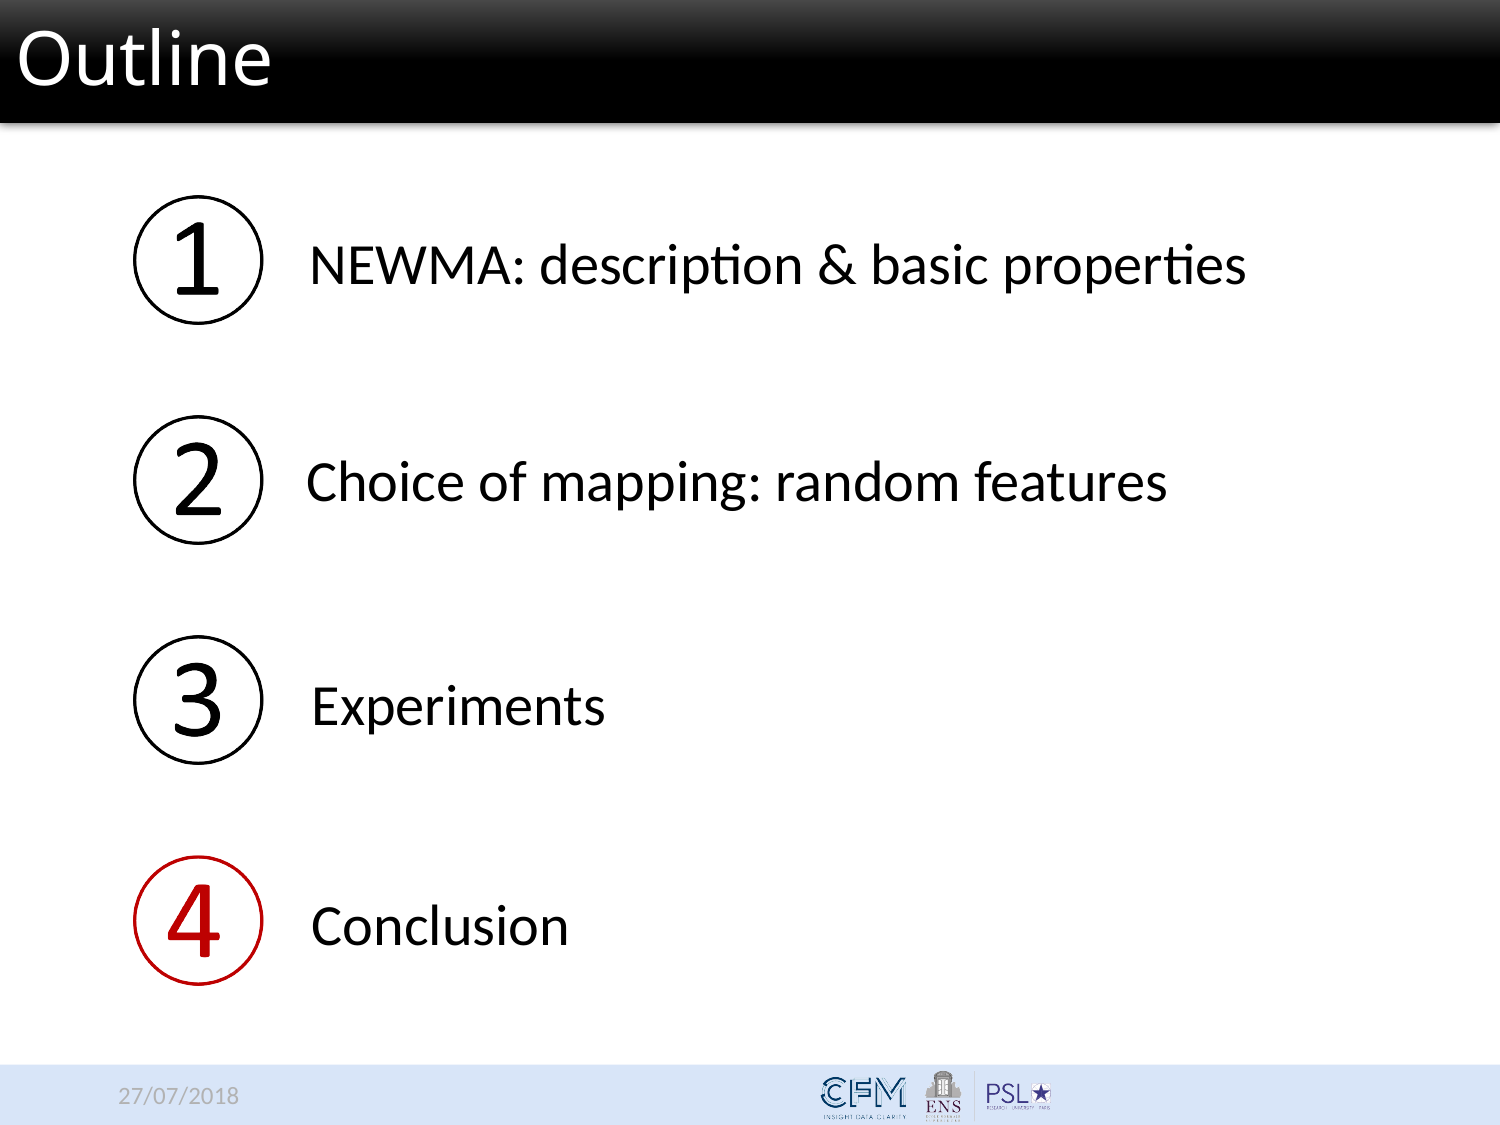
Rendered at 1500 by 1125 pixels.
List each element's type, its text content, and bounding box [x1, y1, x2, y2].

picture [108, 613, 287, 791]
picture [108, 393, 287, 571]
text_box NEWMA: description & basic properties [295, 218, 1309, 304]
picture [108, 833, 287, 1012]
text_box Experiments [297, 659, 622, 744]
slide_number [103, 1065, 441, 1125]
title Outline [0, 1, 1294, 121]
text_box Conclusion [297, 879, 585, 965]
picture [816, 1073, 911, 1122]
picture [108, 173, 287, 351]
text_box Choice of mapping: random features [287, 436, 1189, 521]
picture [918, 1068, 1057, 1125]
